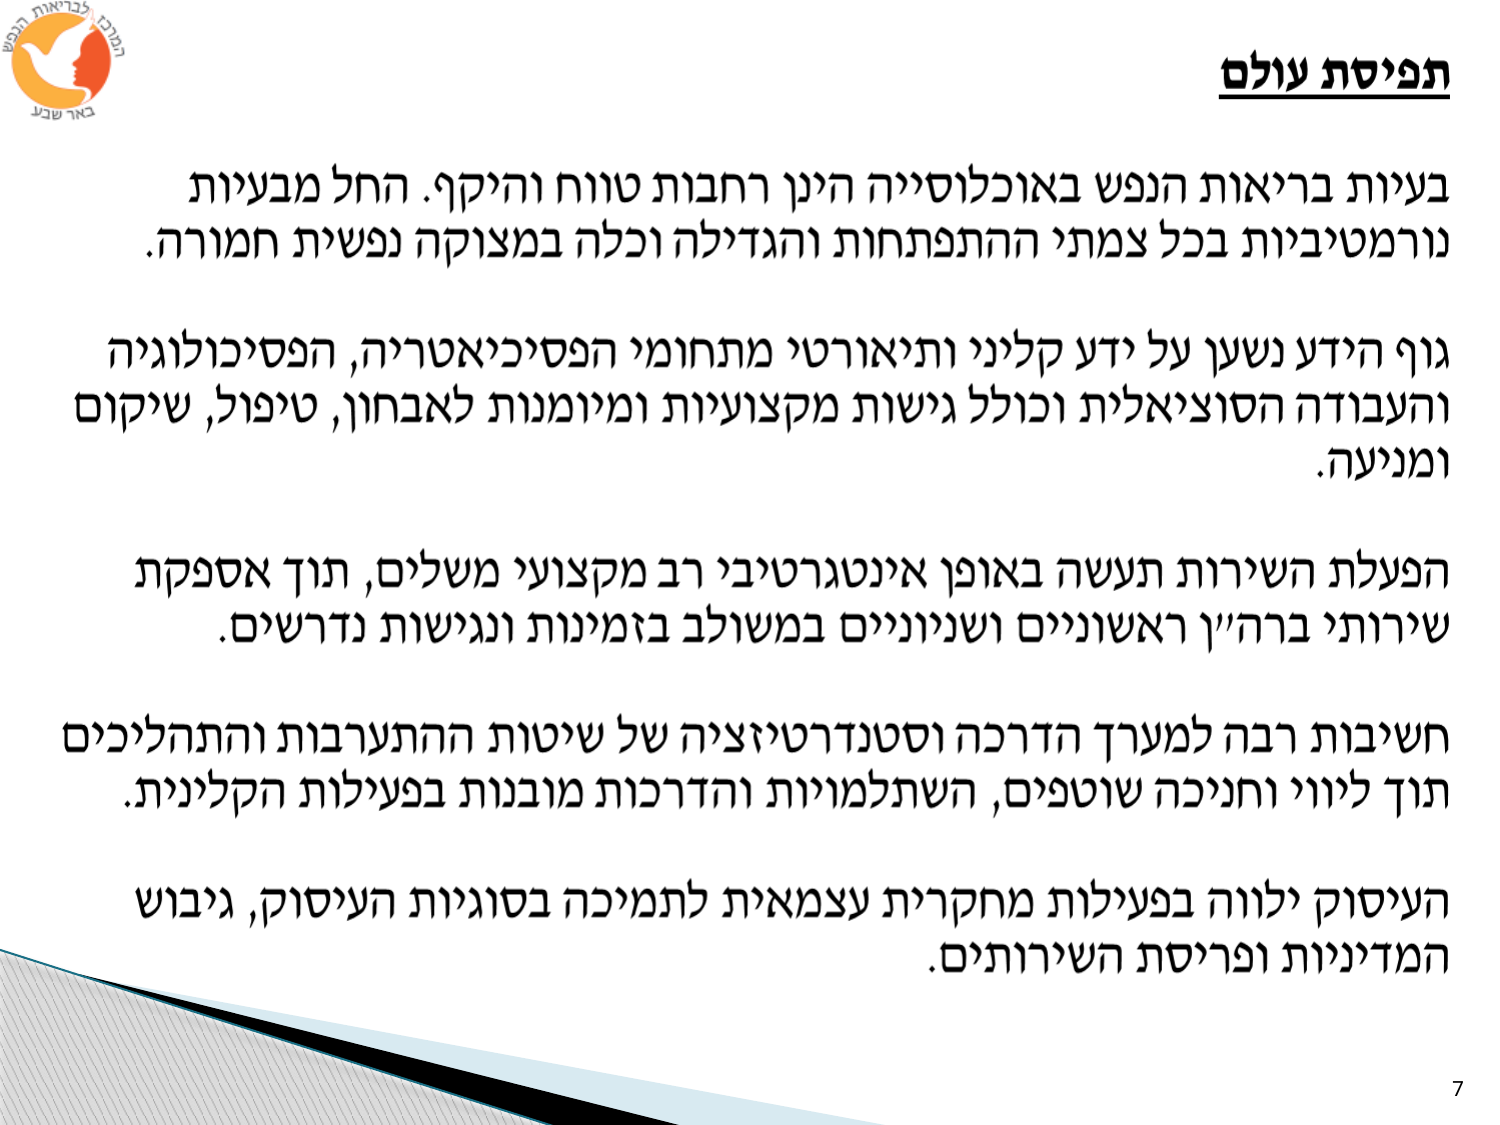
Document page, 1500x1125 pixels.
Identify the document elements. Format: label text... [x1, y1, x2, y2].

slide_number 7 [1418, 1051, 1479, 1112]
picture [0, 0, 1481, 1024]
